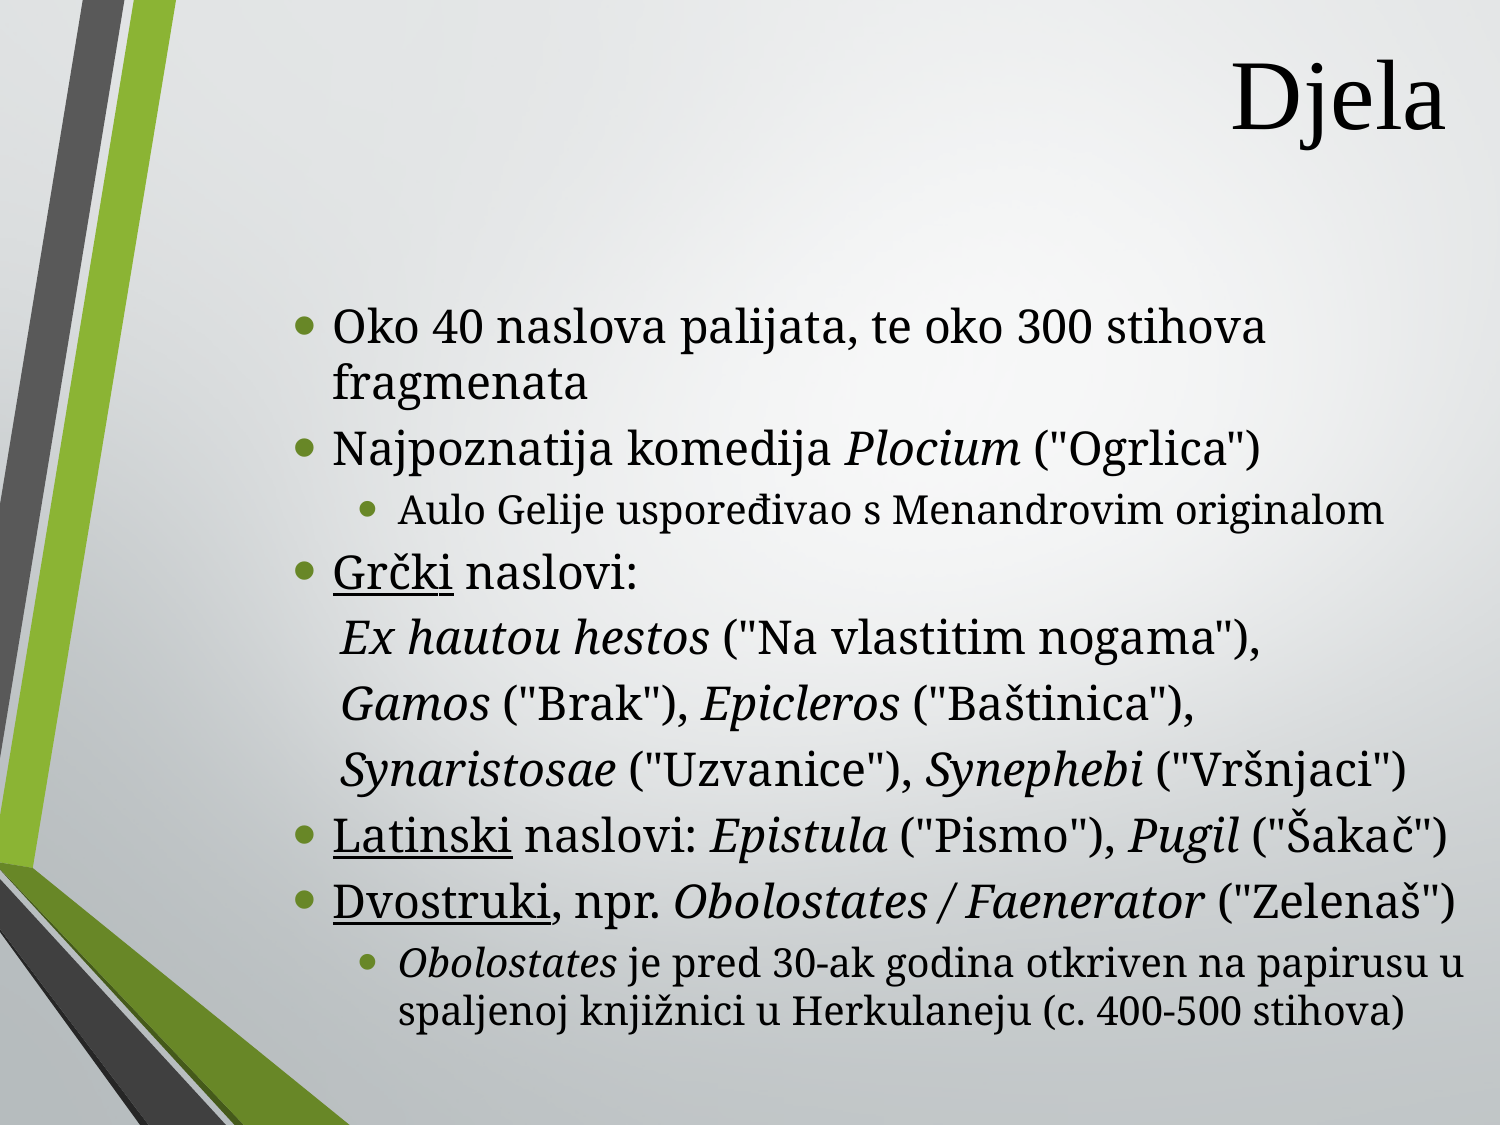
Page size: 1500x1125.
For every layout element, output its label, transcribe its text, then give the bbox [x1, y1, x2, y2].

list Oko 40 naslova palijata, te oko 300 stihova fragmenata Najpoznatija komedija Plocium ("Ogrlica") Aulo Gelije uspoređivao s Menandrovim originalom Grčki naslovi: Ex hautou hestos ("Na vlastitim nogama"), Gamos ("Brak"), Epicleros ("Baštinica"), Synaristosae ("Uzvanice"), Synephebi ("Vršnjaci") Latinski naslovi: Epistula ("Pismo"), Pugil ("Šakač") Dvostruki, npr. Obolostates / Faenerator ("Zelenaš") Obolostates je pred 30-ak godina otkriven na papirusu u spaljenoj knjižnici u Herkulaneju (c. 400-500 stihova) [277, 202, 1500, 1125]
title Djela [1009, 19, 1463, 161]
